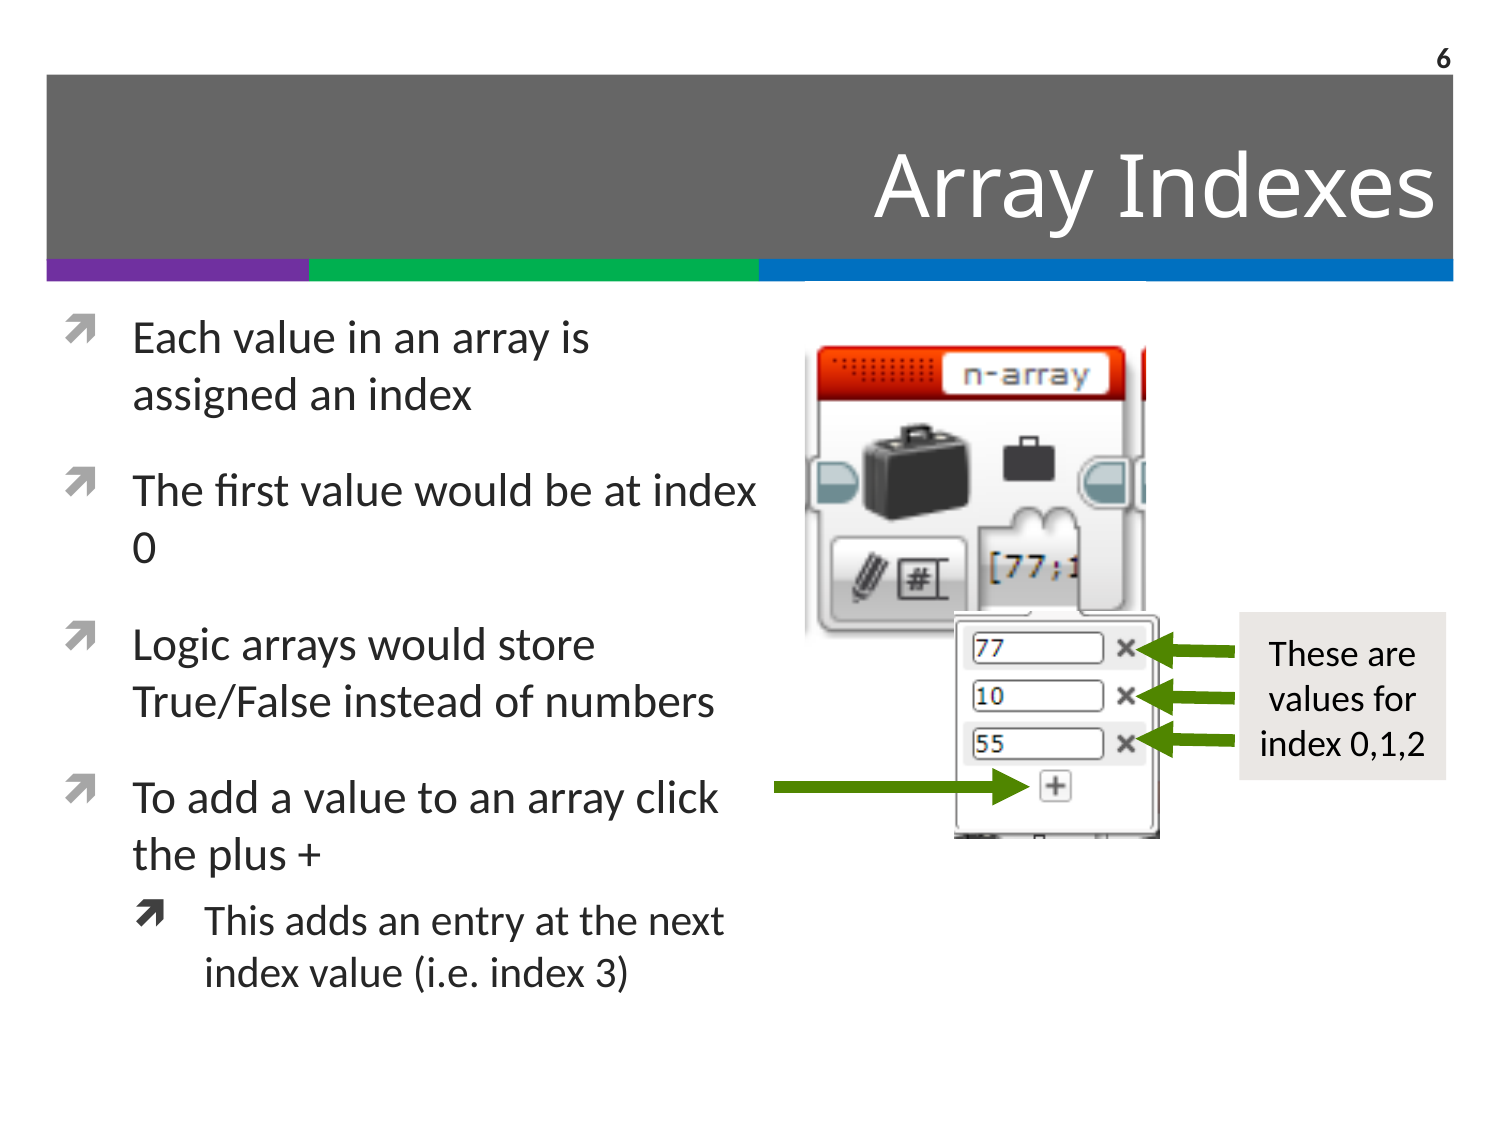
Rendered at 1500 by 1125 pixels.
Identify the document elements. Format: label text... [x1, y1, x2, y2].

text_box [1134, 695, 1236, 699]
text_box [1134, 738, 1236, 742]
slide_number 6 [1362, 27, 1466, 87]
picture [804, 281, 1161, 873]
title Array Indexes [46, 103, 1454, 263]
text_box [1134, 649, 1236, 653]
text_box These are values for index 0,1,2 [1237, 610, 1448, 782]
list Each value in an array is assigned an index The first value would be at index 0 Logic arrays would store True/False instead of numbers To add a value to an array click the plus + This adds an entry at the next index value (i.e. index 3) [46, 298, 775, 1005]
